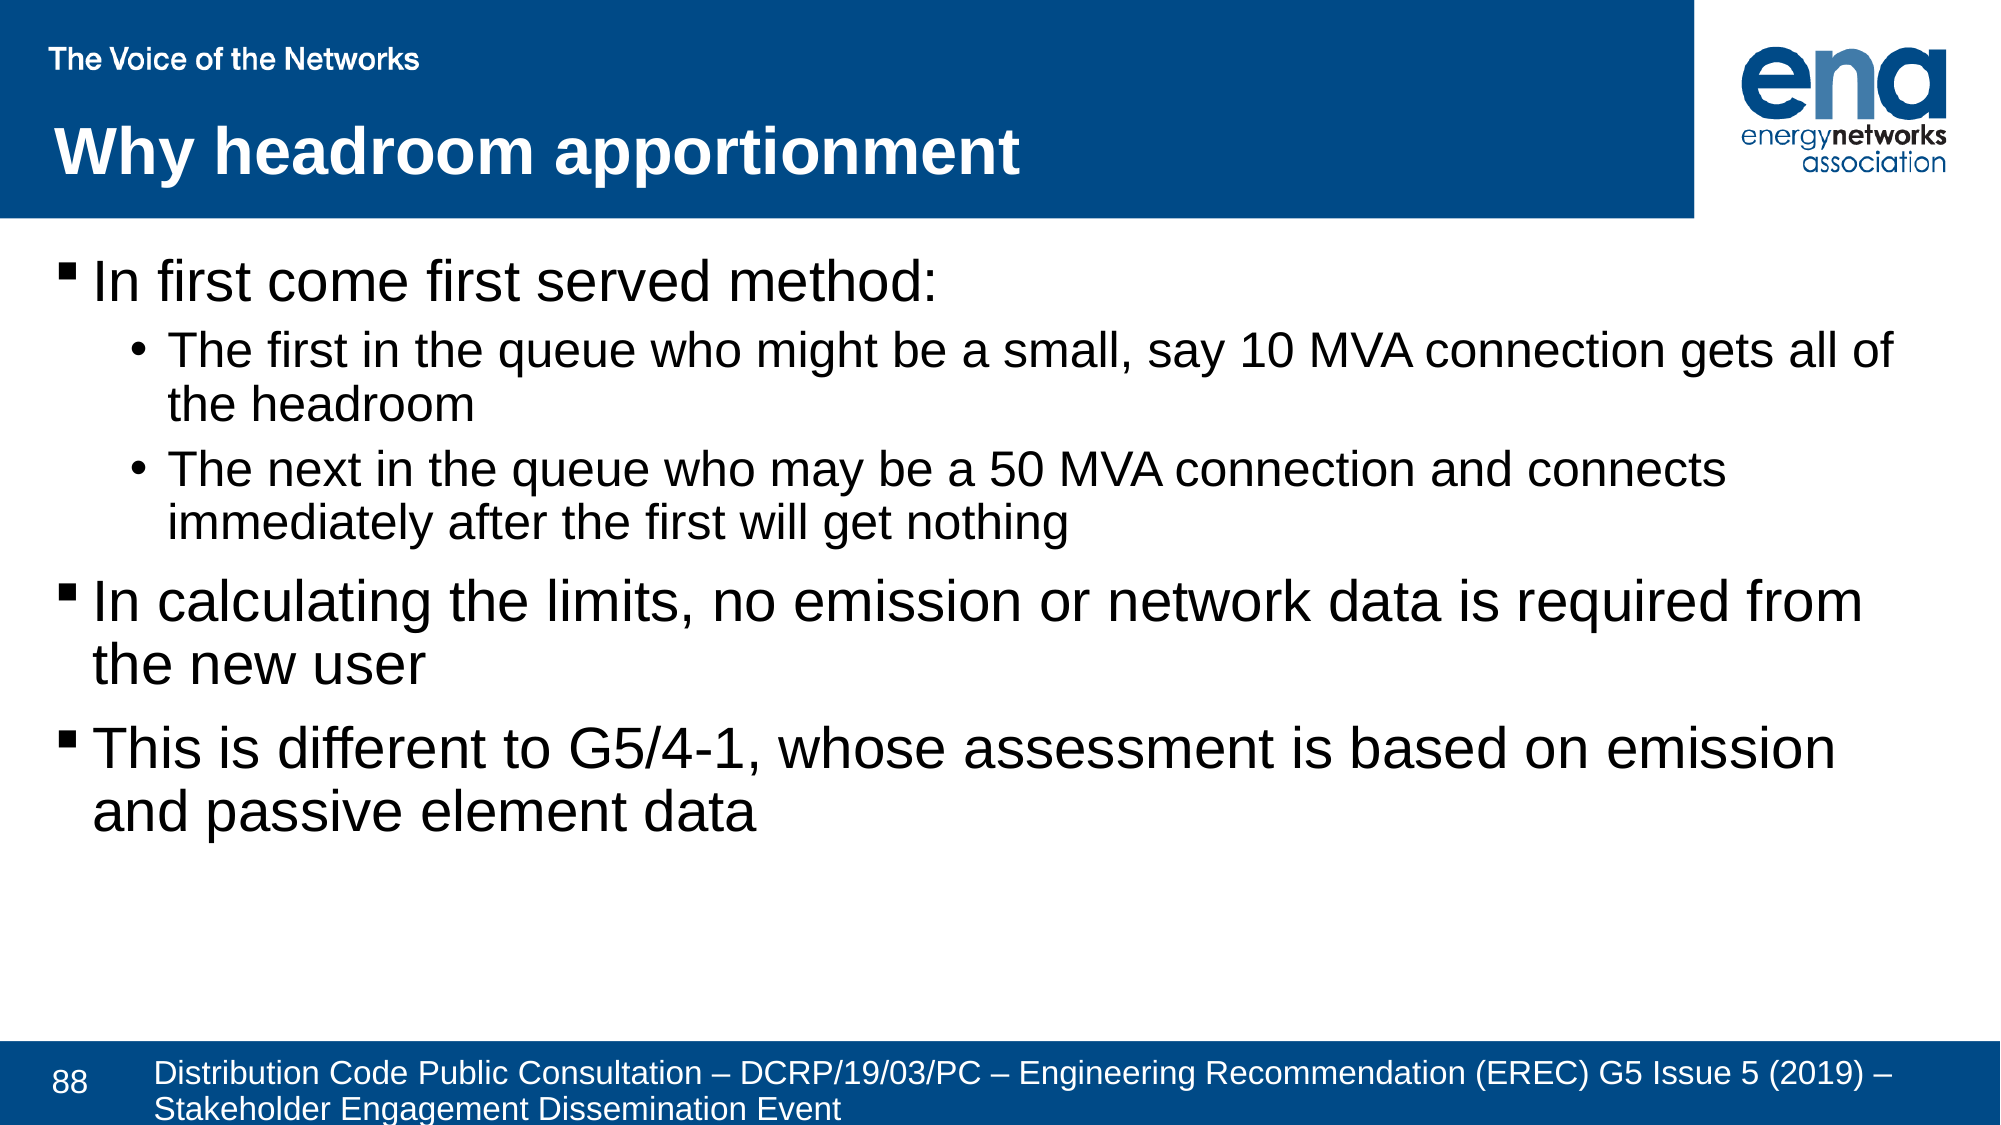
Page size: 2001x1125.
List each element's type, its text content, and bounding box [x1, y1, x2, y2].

text_box In first come first served method: The first in the queue who might be a small, say 10 MVA connection gets all of the headroom The next in the queue who may be a 50 MVA connection and connects immediately after the first will get nothing In calculating the limits, no emission or network data is required from the new user This is different to G5/4-1, whose assessment is based on emission and passive element data [39, 243, 1946, 1049]
picture [0, 1042, 2000, 1125]
picture [0, 0, 2000, 218]
text_box Why headroom apportionment [39, 100, 1716, 196]
slide_number 88 [36, 1052, 139, 1113]
text_box Distribution Code Public Consultation – DCRP/19/03/PC – Engineering Recommendation (EREC) G5 Issue 5 (2019) – Stakeholder Engagement Dissemination Event [138, 1049, 1945, 1113]
